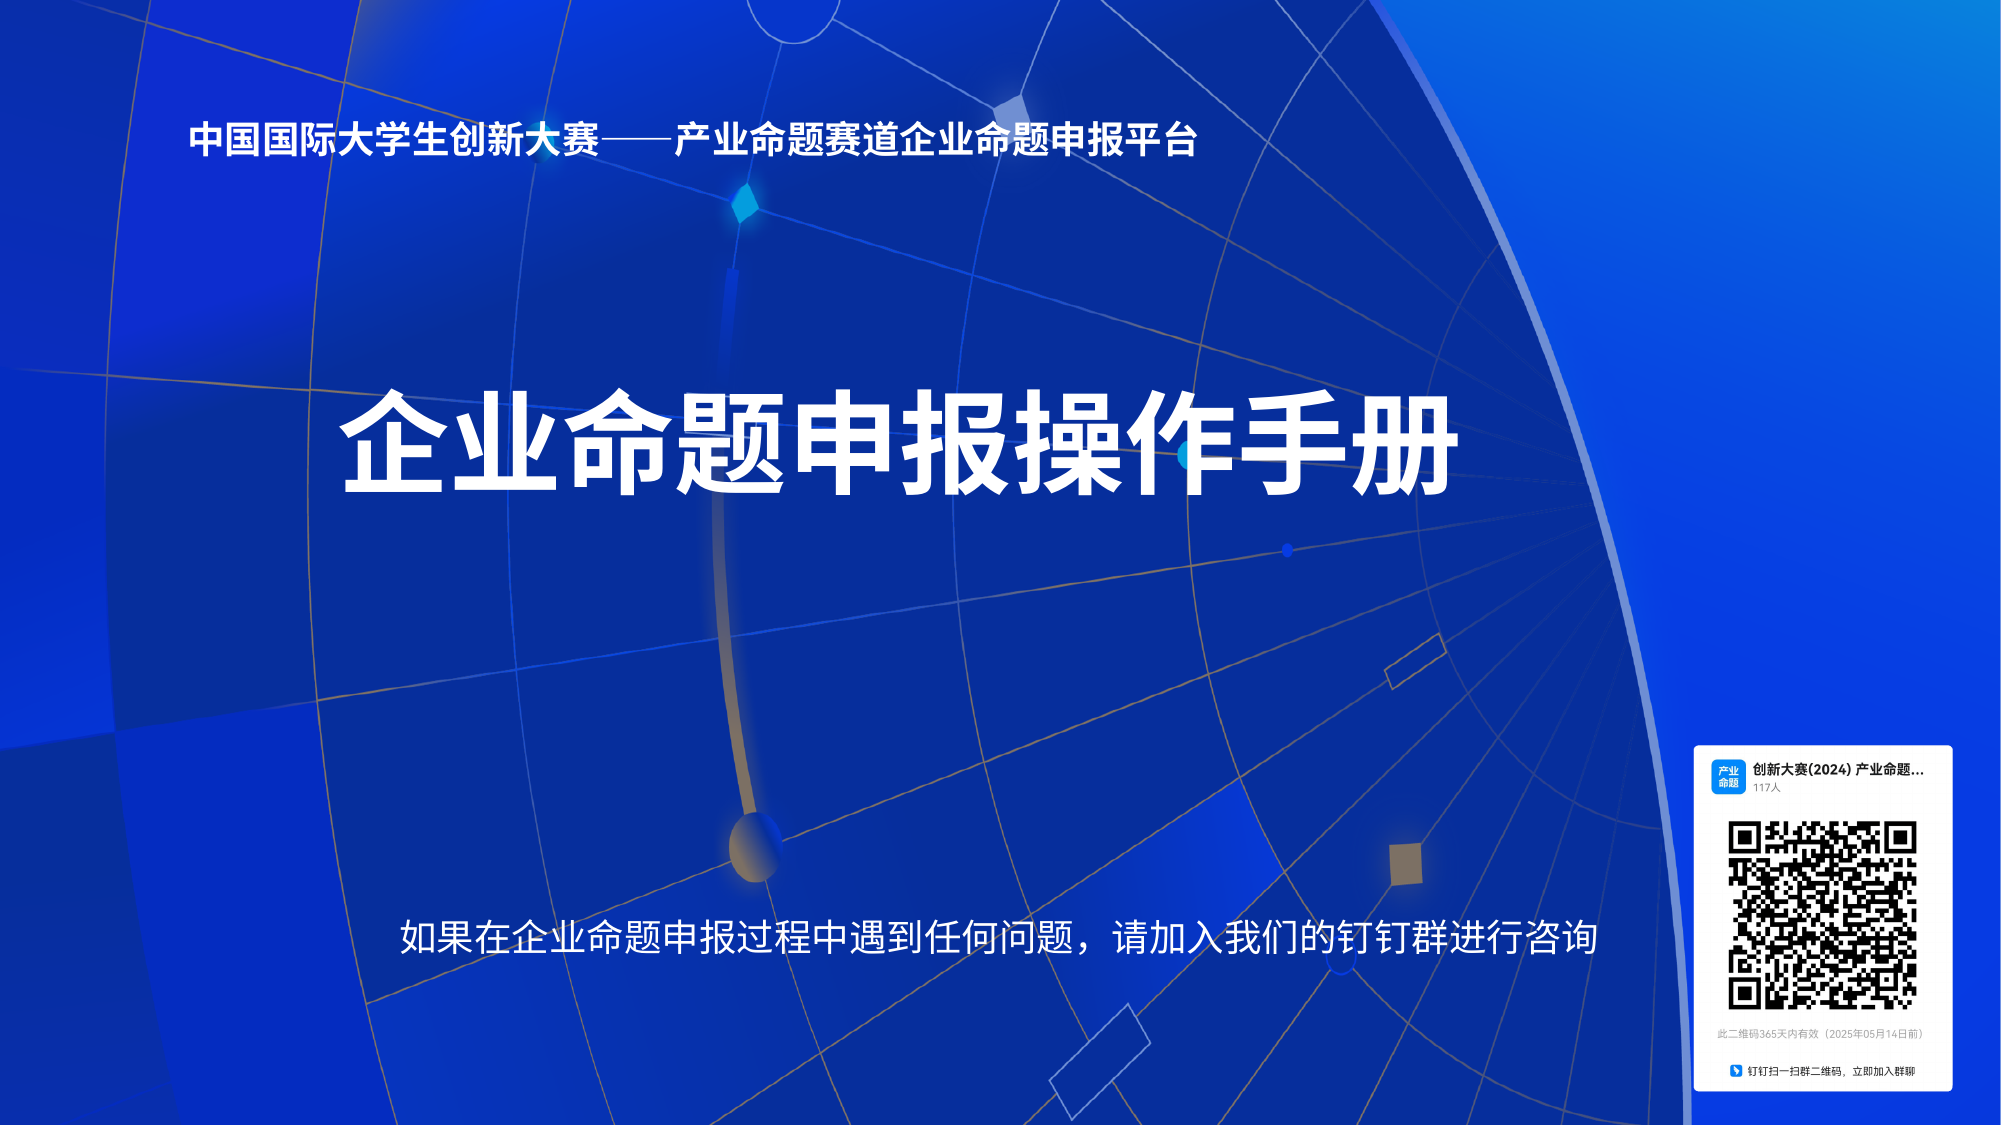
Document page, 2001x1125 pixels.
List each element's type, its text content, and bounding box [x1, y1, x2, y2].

text_box 中国国际大学生创新大赛——产业命题赛道企业命题申报平台 [172, 103, 1308, 218]
text_box 企业命题申报操作手册 [322, 352, 1579, 516]
picture [1666, 724, 1980, 1112]
text_box 如果在企业命题申报过程中遇到任何问题，请加入我们的钉钉群进行咨询 [384, 884, 1616, 980]
